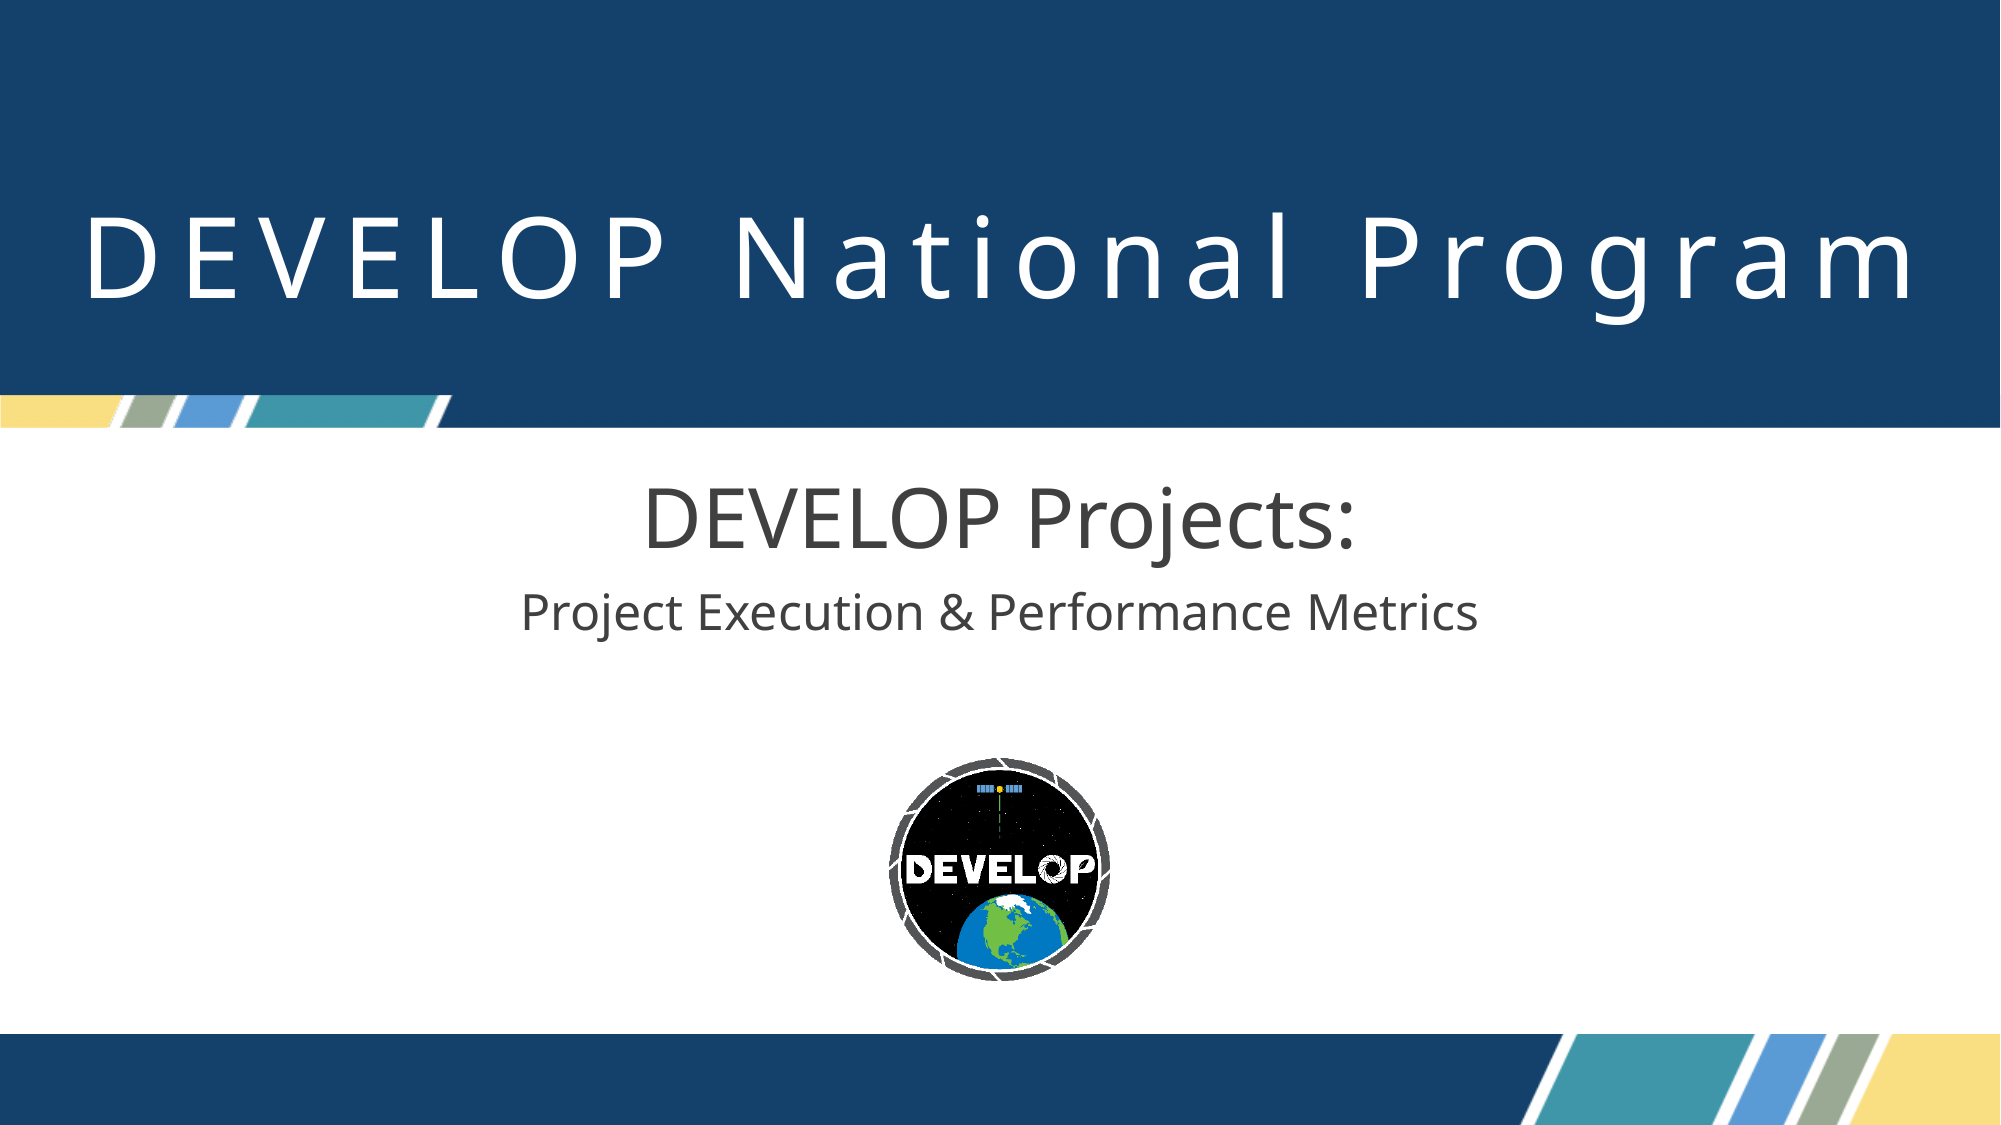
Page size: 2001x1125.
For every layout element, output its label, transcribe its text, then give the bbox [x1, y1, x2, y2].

picture [2, 396, 1999, 427]
picture [889, 758, 1110, 981]
subtitle DEVELOP Projects: Project Execution & Performance Metrics [472, 469, 1528, 741]
title DEVELOP National Program [59, 129, 1941, 331]
picture [0, 1034, 2000, 1125]
